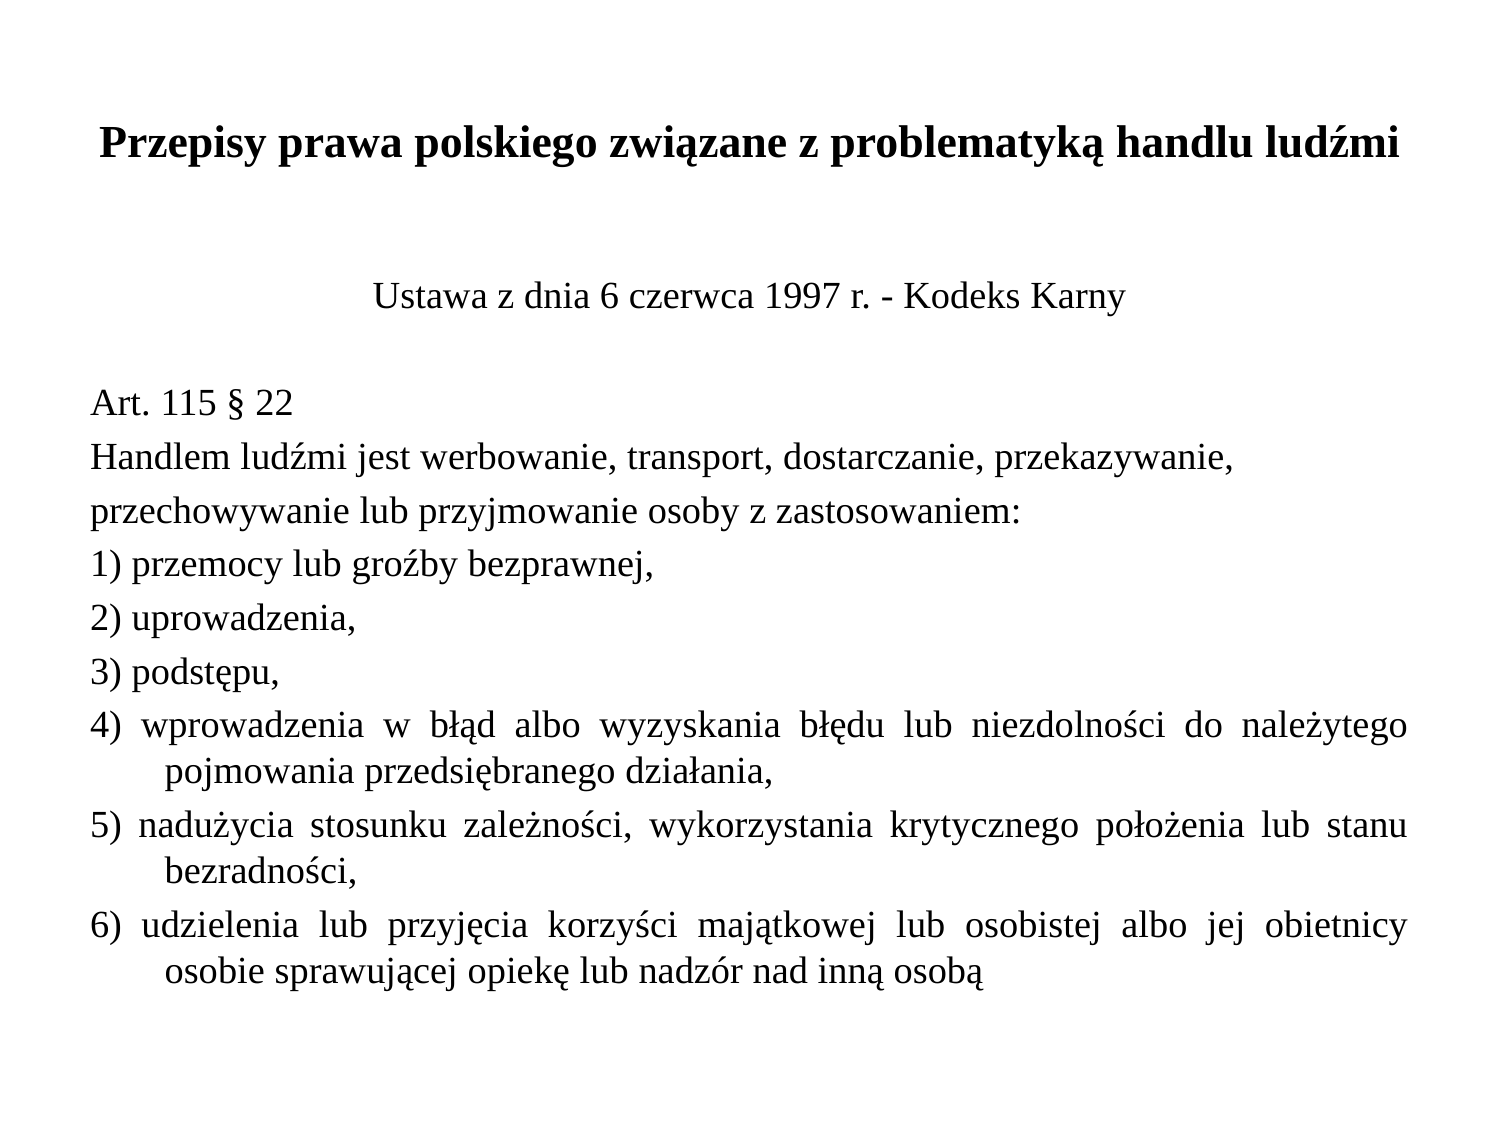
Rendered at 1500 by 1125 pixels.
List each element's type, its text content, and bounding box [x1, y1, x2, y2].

title Przepisy prawa polskiego związane z problematyką handlu ludźmi [75, 45, 1425, 233]
list Ustawa z dnia 6 czerwca 1997 r. - Kodeks Karny Art. 115 § 22 Handlem ludźmi jest werbowanie, transport, dostarczanie, przekazywanie, przechowywanie lub przyjmowanie osoby z zastosowaniem: 1) przemocy lub groźby bezprawnej, 2) uprowadzenia, 3) podstępu, 4) wprowadzenia w błąd albo wyzyskania błędu lub niezdolności do należytego pojmowania przedsiębranego działania, 5) nadużycia stosunku zależności, wykorzystania krytycznego położenia lub stanu bezradności, 6) udzielenia lub przyjęcia korzyści majątkowej lub osobistej albo jej obietnicy osobie sprawującej opiekę lub nadzór nad inną osobą [75, 262, 1425, 1005]
